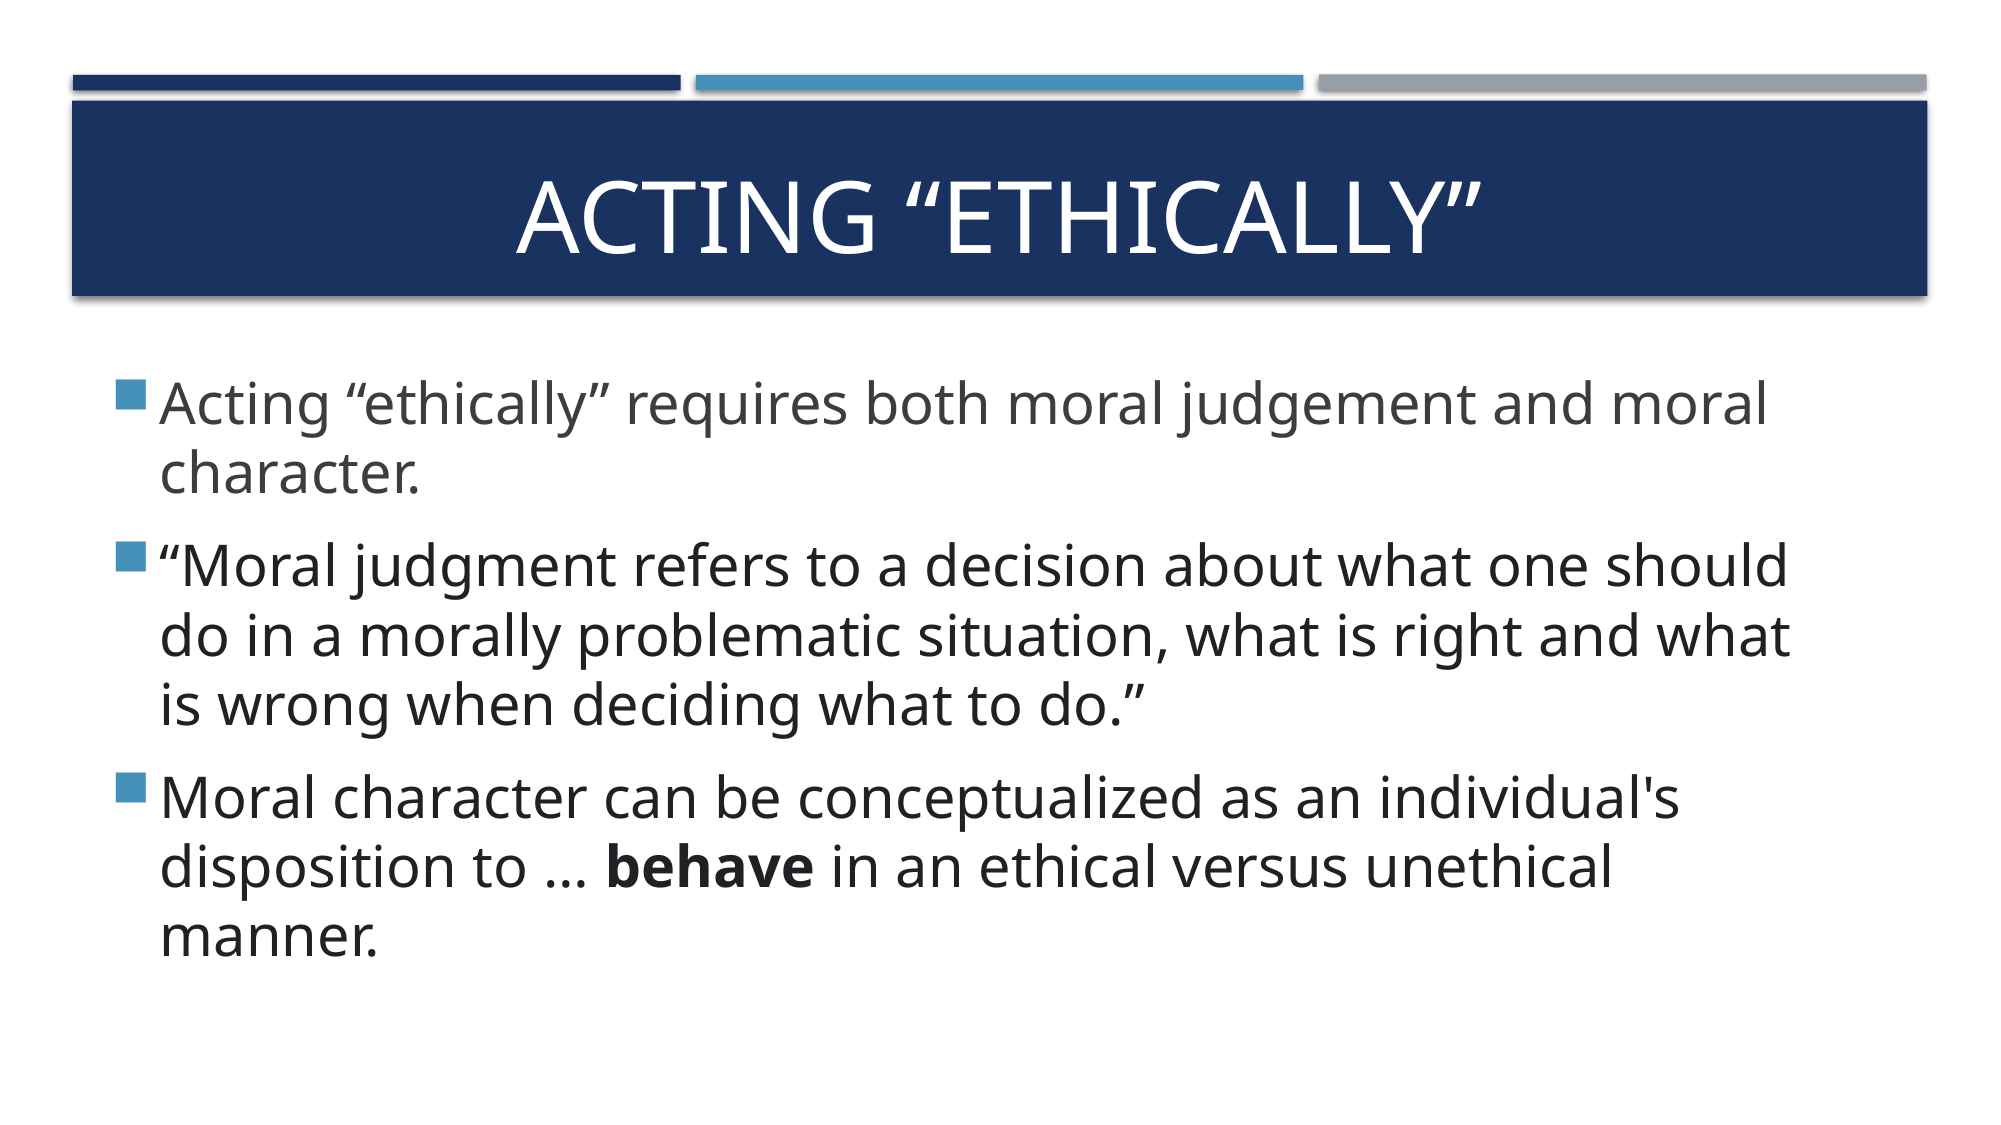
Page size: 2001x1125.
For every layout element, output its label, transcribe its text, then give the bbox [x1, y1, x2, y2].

list Acting “ethically” requires both moral judgement and moral character. “Moral judgment refers to a decision about what one should do in a morally problematic situation, what is right and what is wrong when deciding what to do.” Moral character can be conceptualized as an individual's disposition to … behave in an ethical versus unethical manner. [95, 357, 1818, 978]
title Acting “ethically” [95, 115, 1905, 282]
